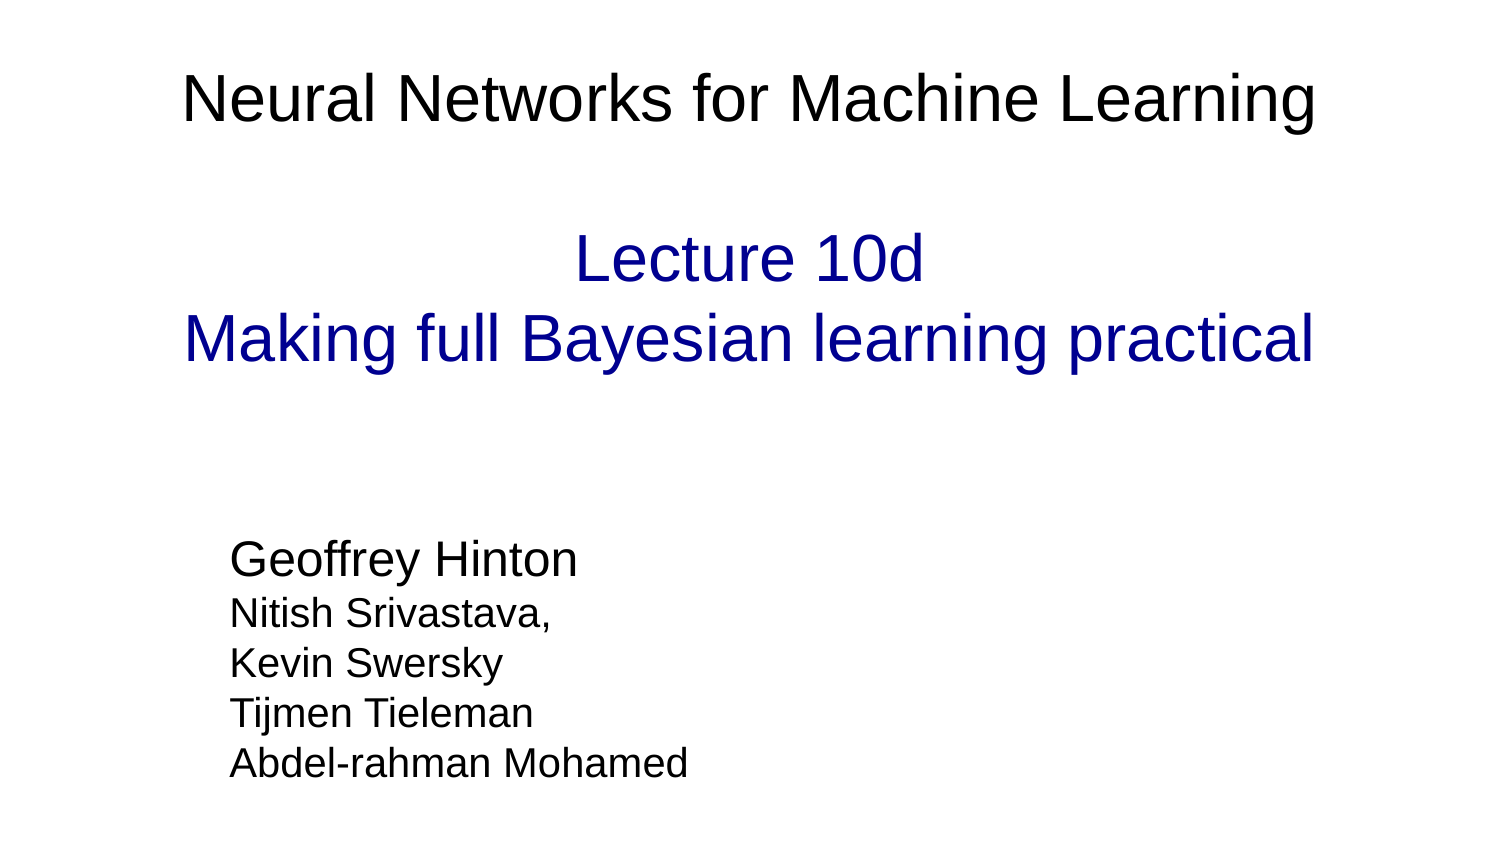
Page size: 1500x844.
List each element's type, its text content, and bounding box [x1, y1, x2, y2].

title Neural Networks for Machine Learning Lecture 10d Making full Bayesian learning practical [112, 37, 1388, 392]
